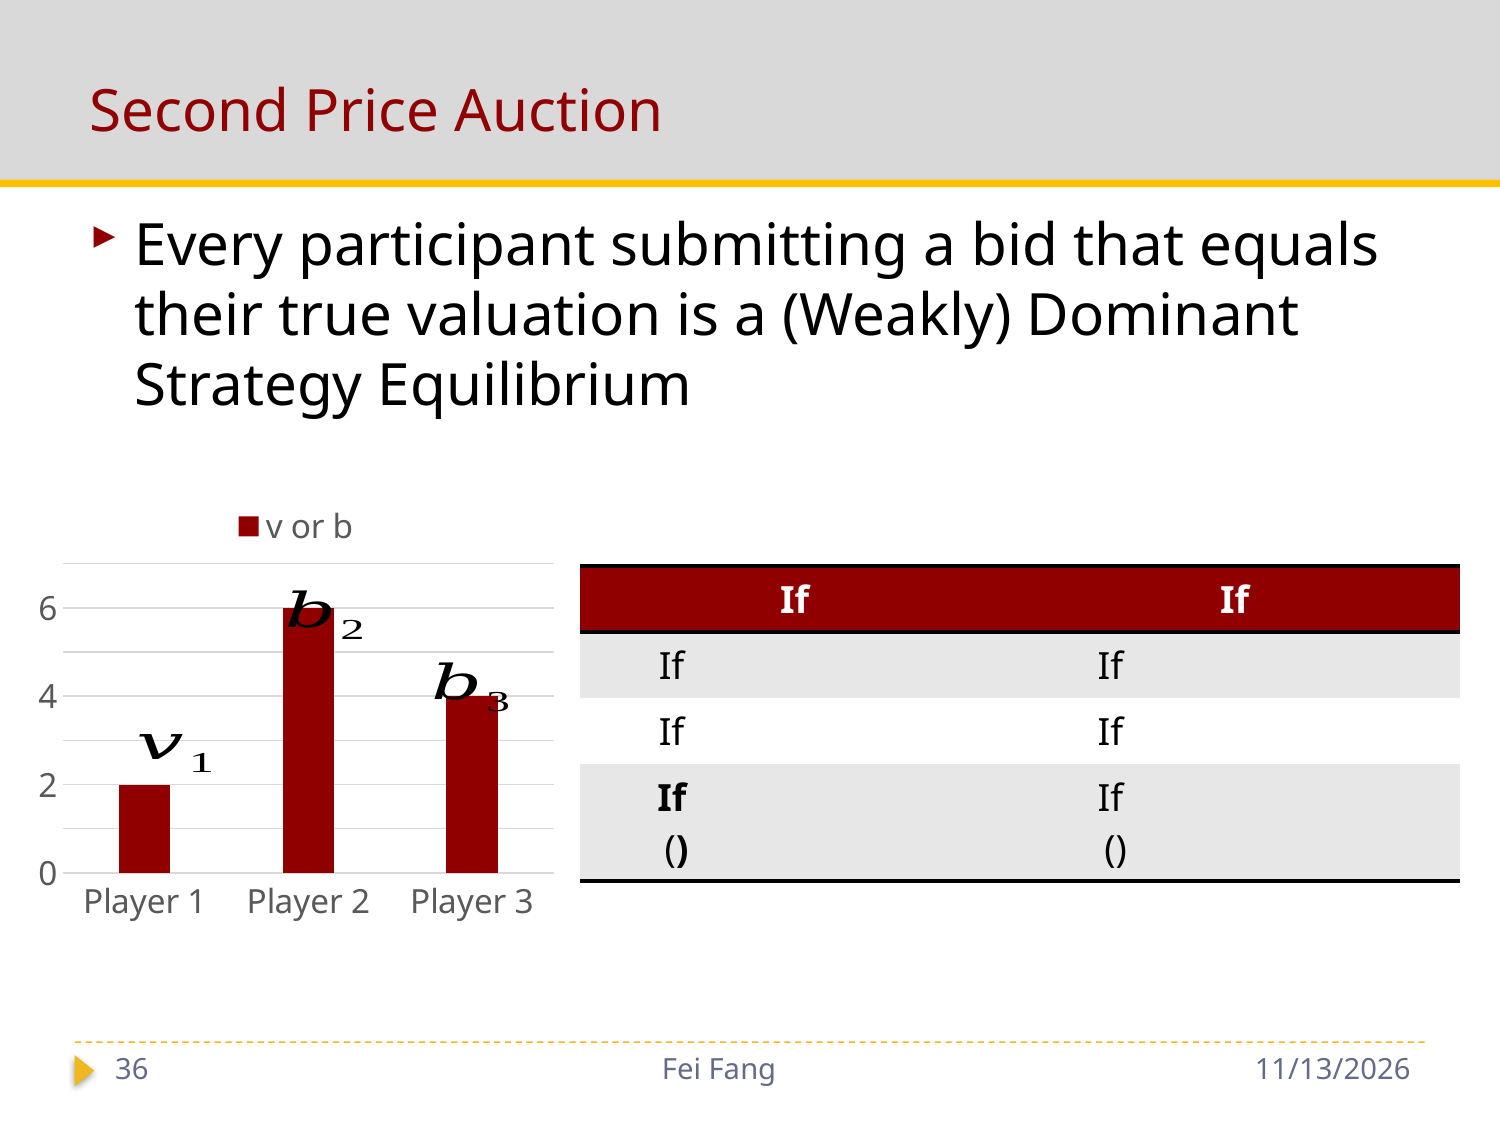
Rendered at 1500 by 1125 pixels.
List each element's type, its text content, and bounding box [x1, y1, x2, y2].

footer Fei Fang [235, 1042, 1205, 1103]
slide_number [1205, 1042, 1426, 1103]
title Second Price Auction [75, 24, 1425, 151]
slide_number 36 [100, 1042, 235, 1103]
list Every participant submitting a bid that equals their true valuation is a (Weakly) Dominant Strategy Equilibrium [75, 200, 1425, 1010]
chart [27, 486, 565, 932]
